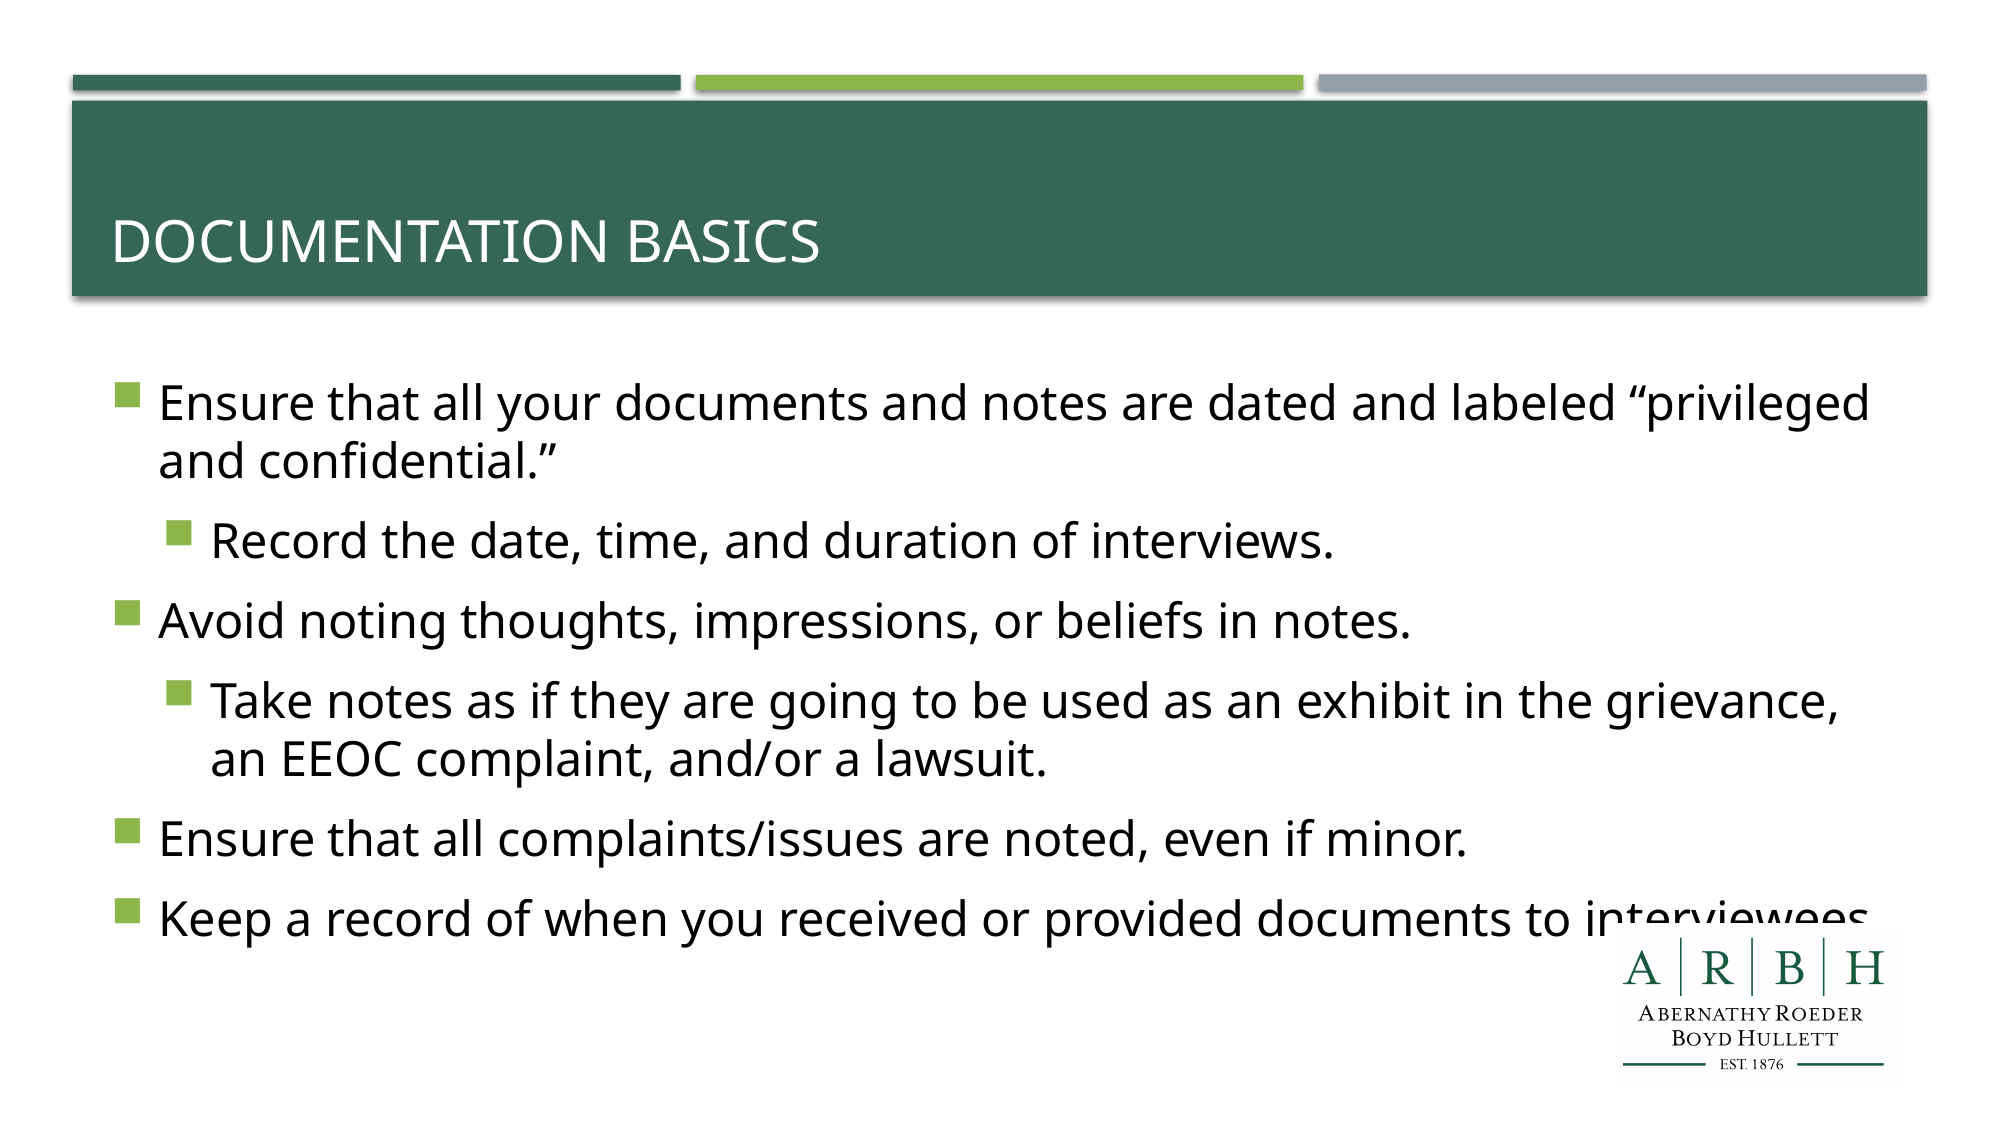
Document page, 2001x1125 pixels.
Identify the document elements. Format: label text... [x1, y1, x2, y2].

title Documentation basics [95, 115, 1905, 282]
list Ensure that all your documents and notes are dated and labeled “privileged and confidential.” Record the date, time, and duration of interviews. Avoid noting thoughts, impressions, or beliefs in notes. Take notes as if they are going to be used as an exhibit in the grievance, an EEOC complaint, and/or a lawsuit. Ensure that all complaints/issues are noted, even if minor. Keep a record of when you received or provided documents to interviewees. [95, 357, 1905, 962]
picture [1611, 923, 1906, 1089]
